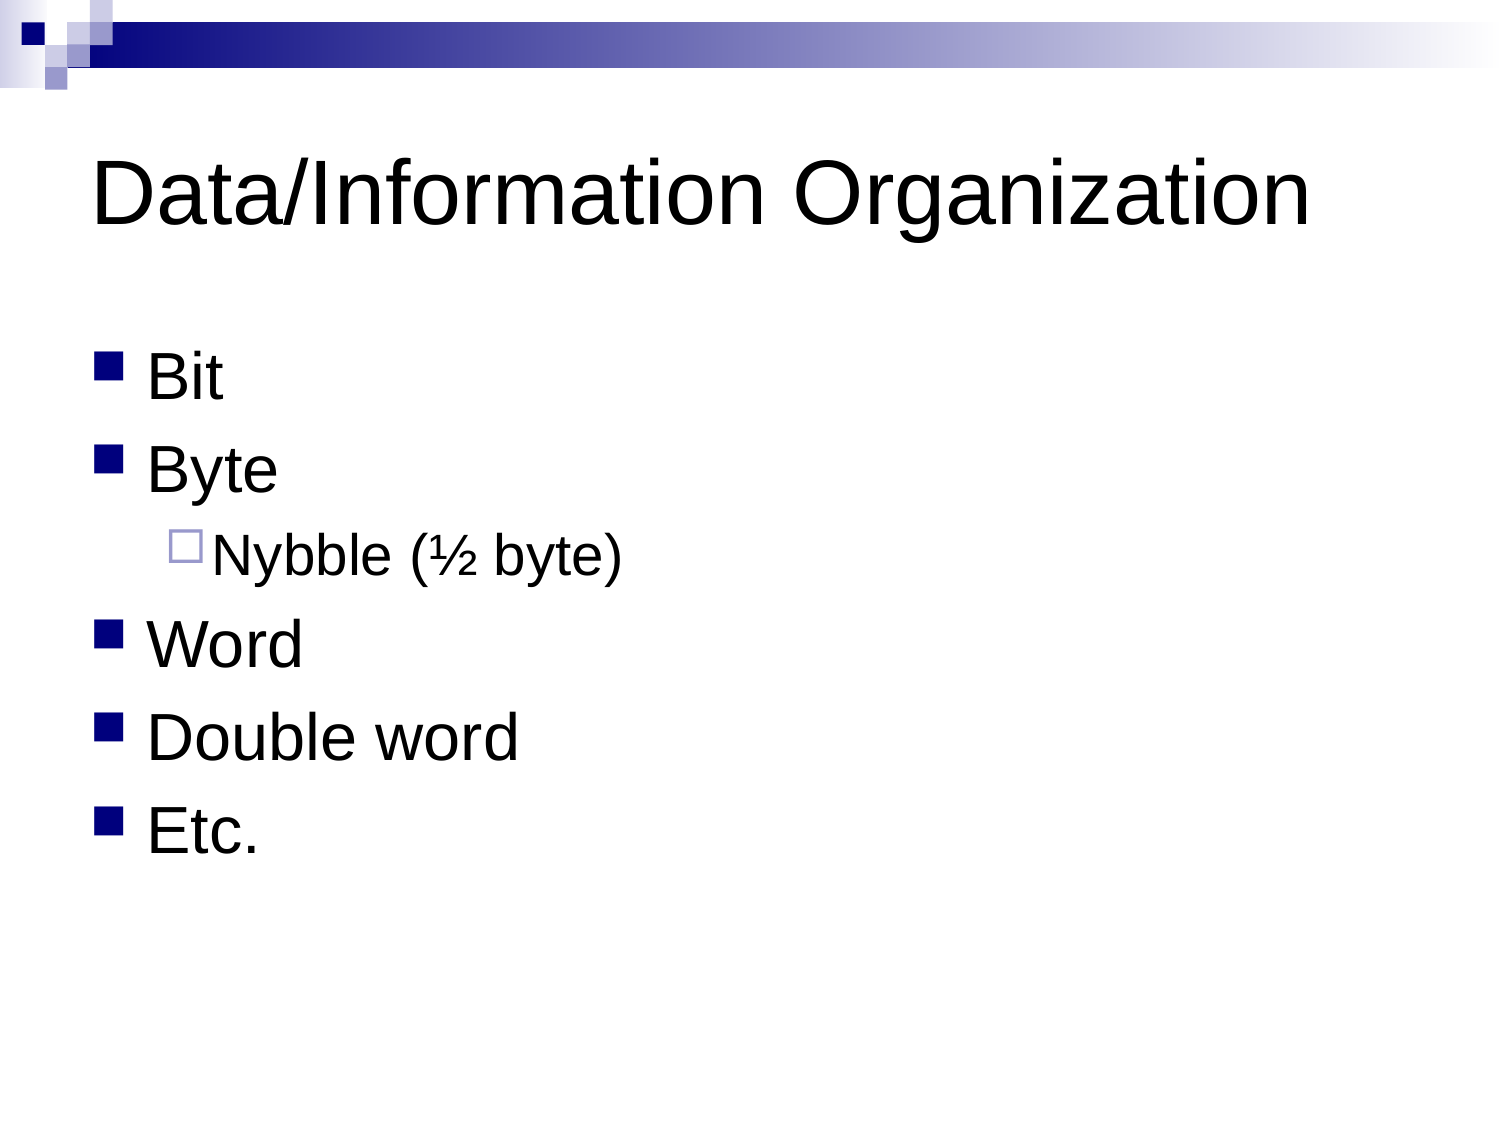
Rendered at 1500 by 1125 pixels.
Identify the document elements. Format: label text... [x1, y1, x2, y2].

list Bit Byte Nybble (½ byte) Word Double word Etc. [74, 324, 1426, 963]
title Data/Information Organization [74, 74, 1426, 301]
